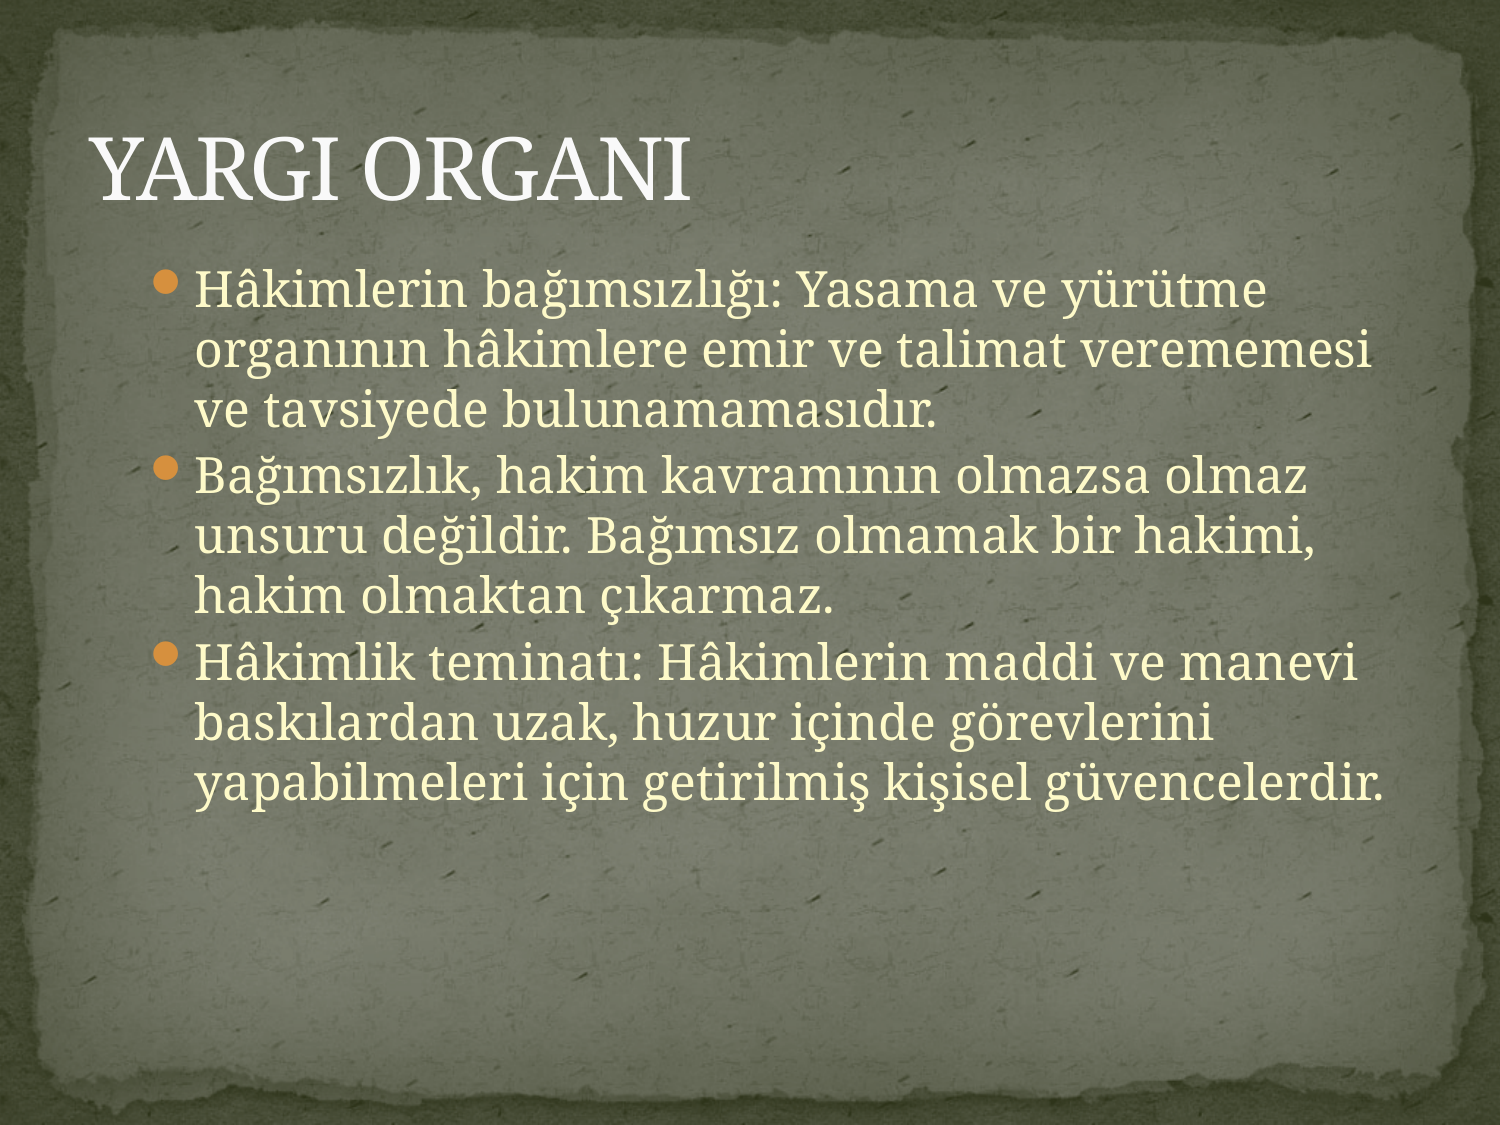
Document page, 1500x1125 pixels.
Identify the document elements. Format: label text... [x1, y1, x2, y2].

title YARGI ORGANI [74, 24, 1425, 225]
list Hâkimlerin bağımsızlığı: Yasama ve yürütme organının hâkimlere emir ve talimat verememesi ve tavsiyede bulunamamasıdır. Bağımsızlık, hakim kavramının olmazsa olmaz unsuru değildir. Bağımsız olmamak bir hakimi, hakim olmaktan çıkarmaz. Hâkimlik teminatı: Hâkimlerin maddi ve manevi baskılardan uzak, huzur içinde görevlerini yapabilmeleri için getirilmiş kişisel güvencelerdir. [75, 249, 1425, 1000]
